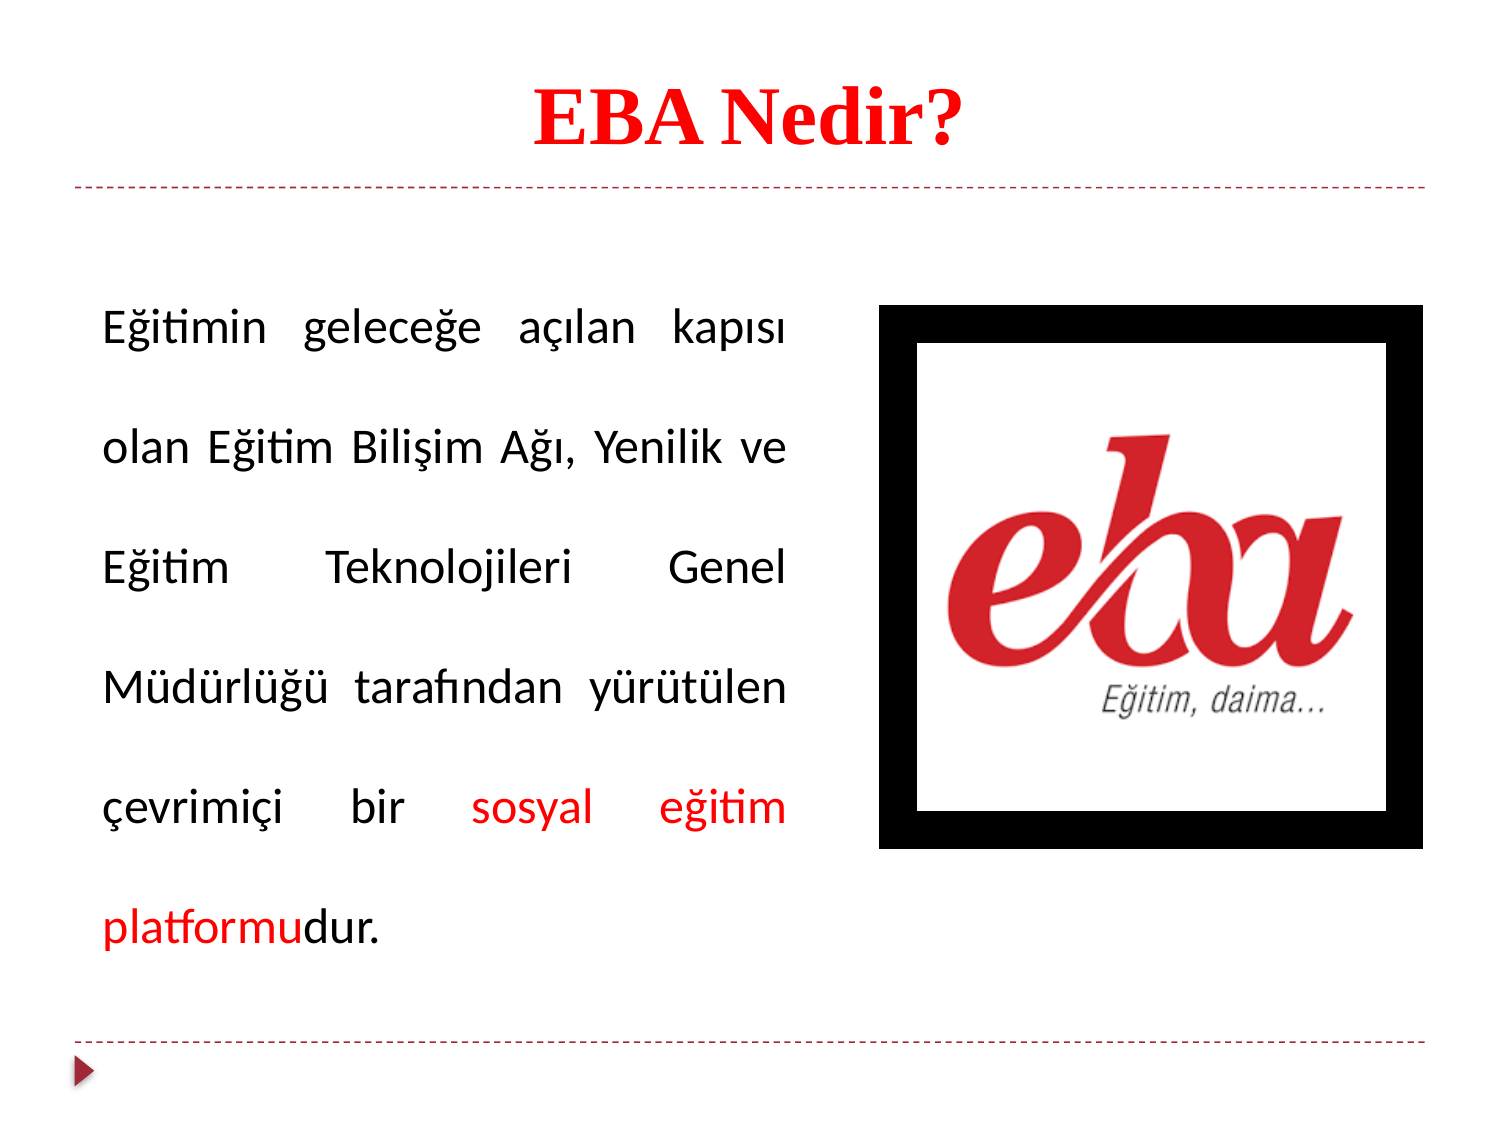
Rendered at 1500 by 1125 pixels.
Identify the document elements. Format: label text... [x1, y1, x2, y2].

picture [916, 342, 1386, 812]
text_box EBA Nedir? [518, 54, 982, 169]
text_box Eğitimin geleceğe açılan kapısı olan Eğitim Bilişim Ağı, Yenilik ve Eğitim Teknolojileri Genel Müdürlüğü tarafından yürütülen çevrimiçi bir sosyal eğitim platformudur. [88, 225, 803, 961]
